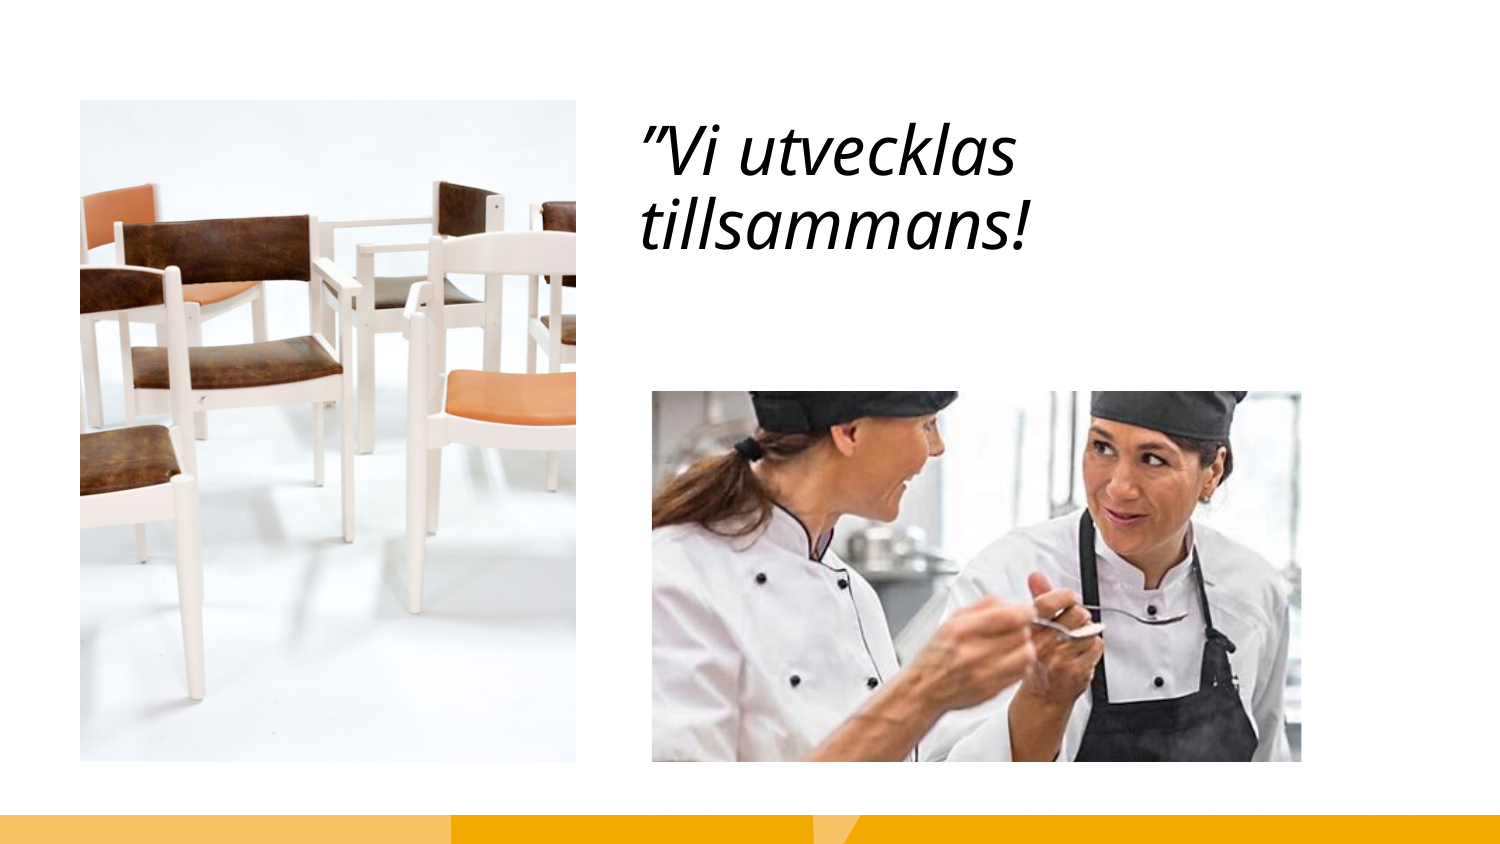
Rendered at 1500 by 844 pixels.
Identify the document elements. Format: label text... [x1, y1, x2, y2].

picture [651, 391, 1302, 762]
title ”Vi utvecklas tillsammans! [639, 105, 1420, 276]
picture [0, 815, 1500, 844]
picture [80, 100, 576, 762]
